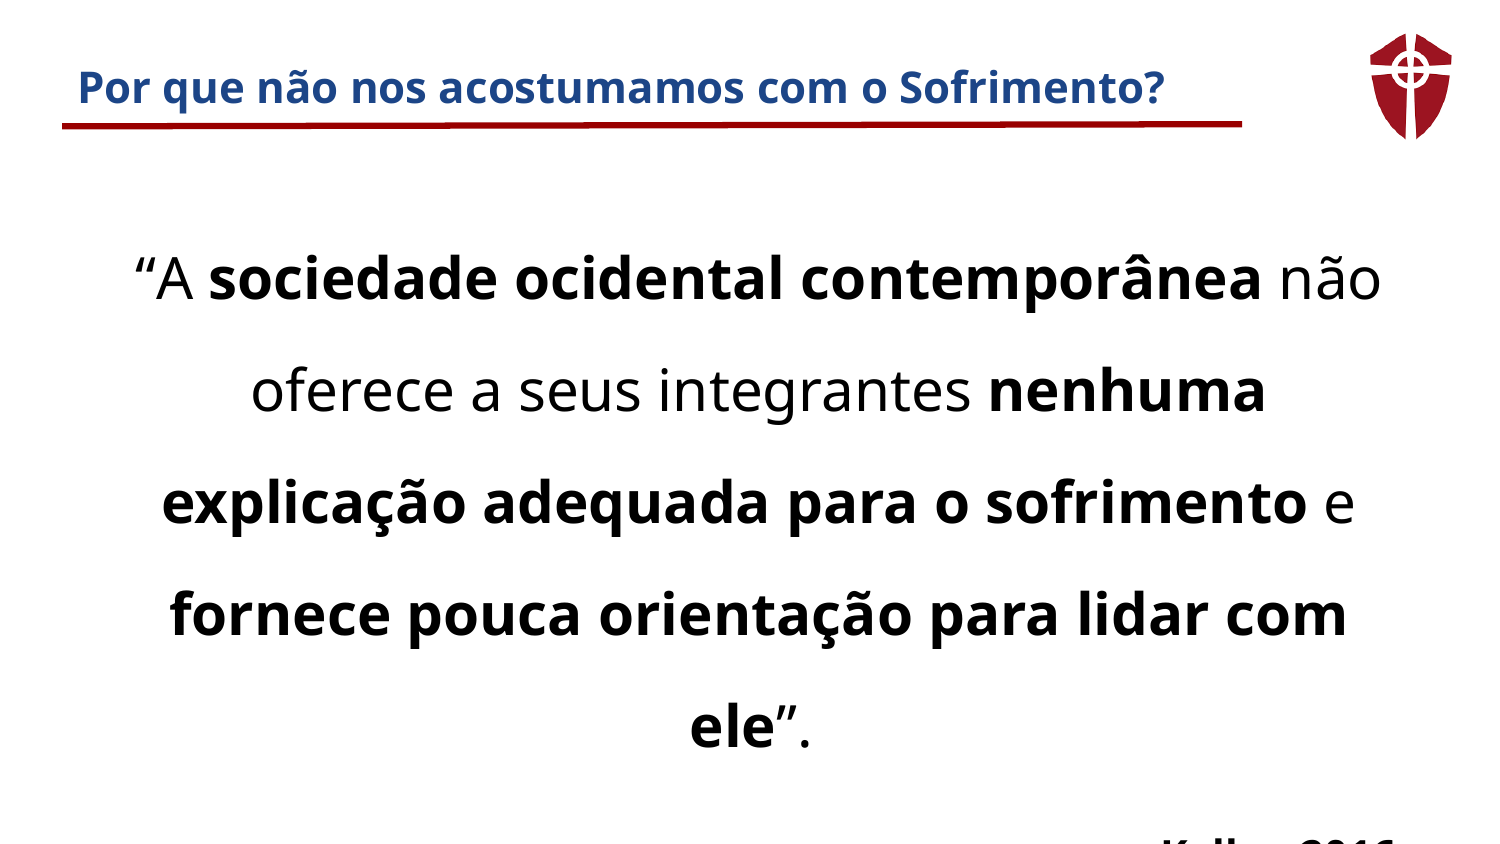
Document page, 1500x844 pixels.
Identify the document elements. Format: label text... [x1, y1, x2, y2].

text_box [61, 123, 1243, 127]
text_box Por que não nos acostumamos com o Sofrimento? [62, 44, 1285, 127]
text_box “A sociedade ocidental contemporânea não oferece a seus integrantes nenhuma explicação adequada para o sofrimento e fornece pouca orientação para lidar com ele”. Keller, 2016. [76, 184, 1424, 774]
picture [1351, 25, 1472, 146]
